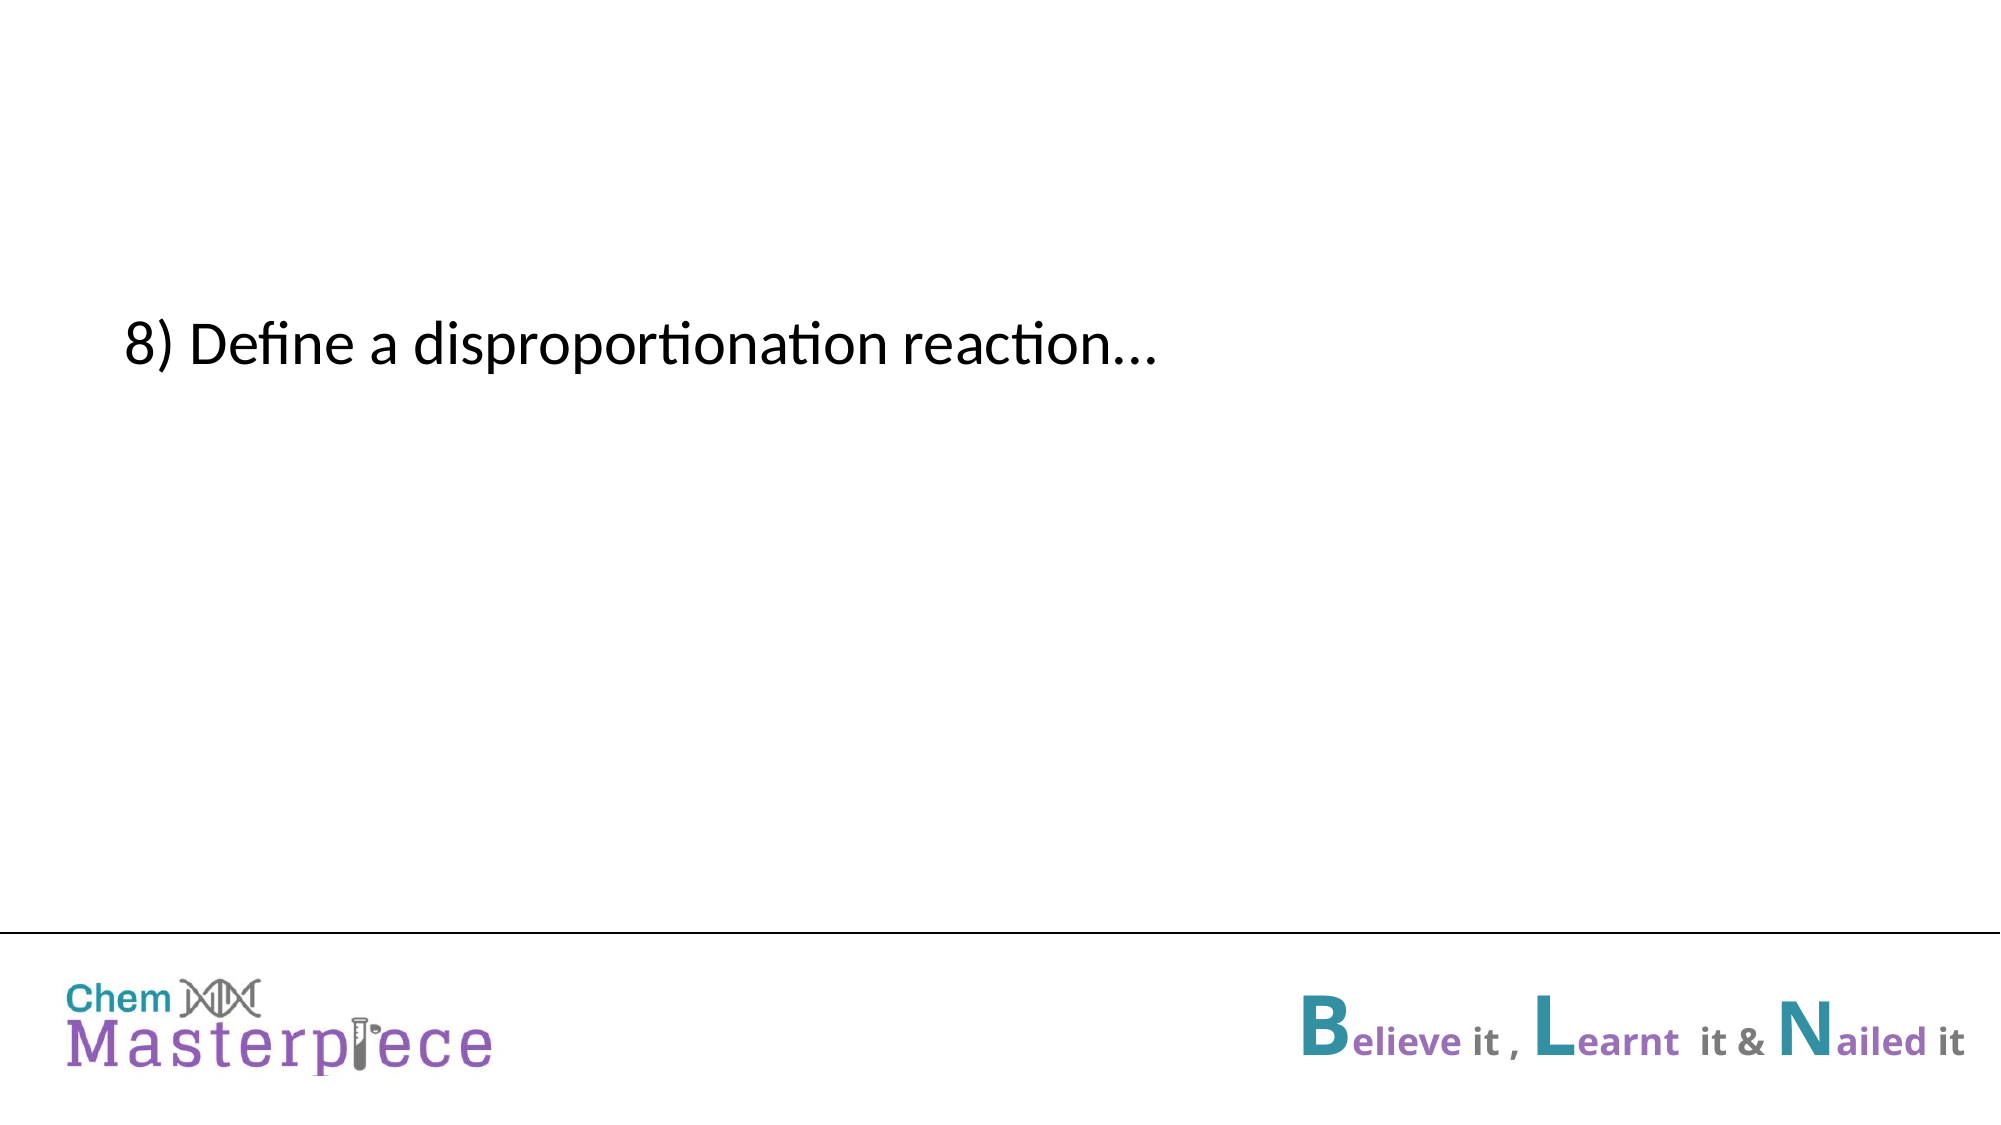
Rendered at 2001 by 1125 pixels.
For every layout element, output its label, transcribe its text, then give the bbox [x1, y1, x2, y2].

text_box Believe it , Learnt it & Nailed it [1281, 964, 2000, 1080]
text_box 8) Define a disproportionation reaction... [109, 287, 1773, 392]
picture [35, 954, 515, 1077]
